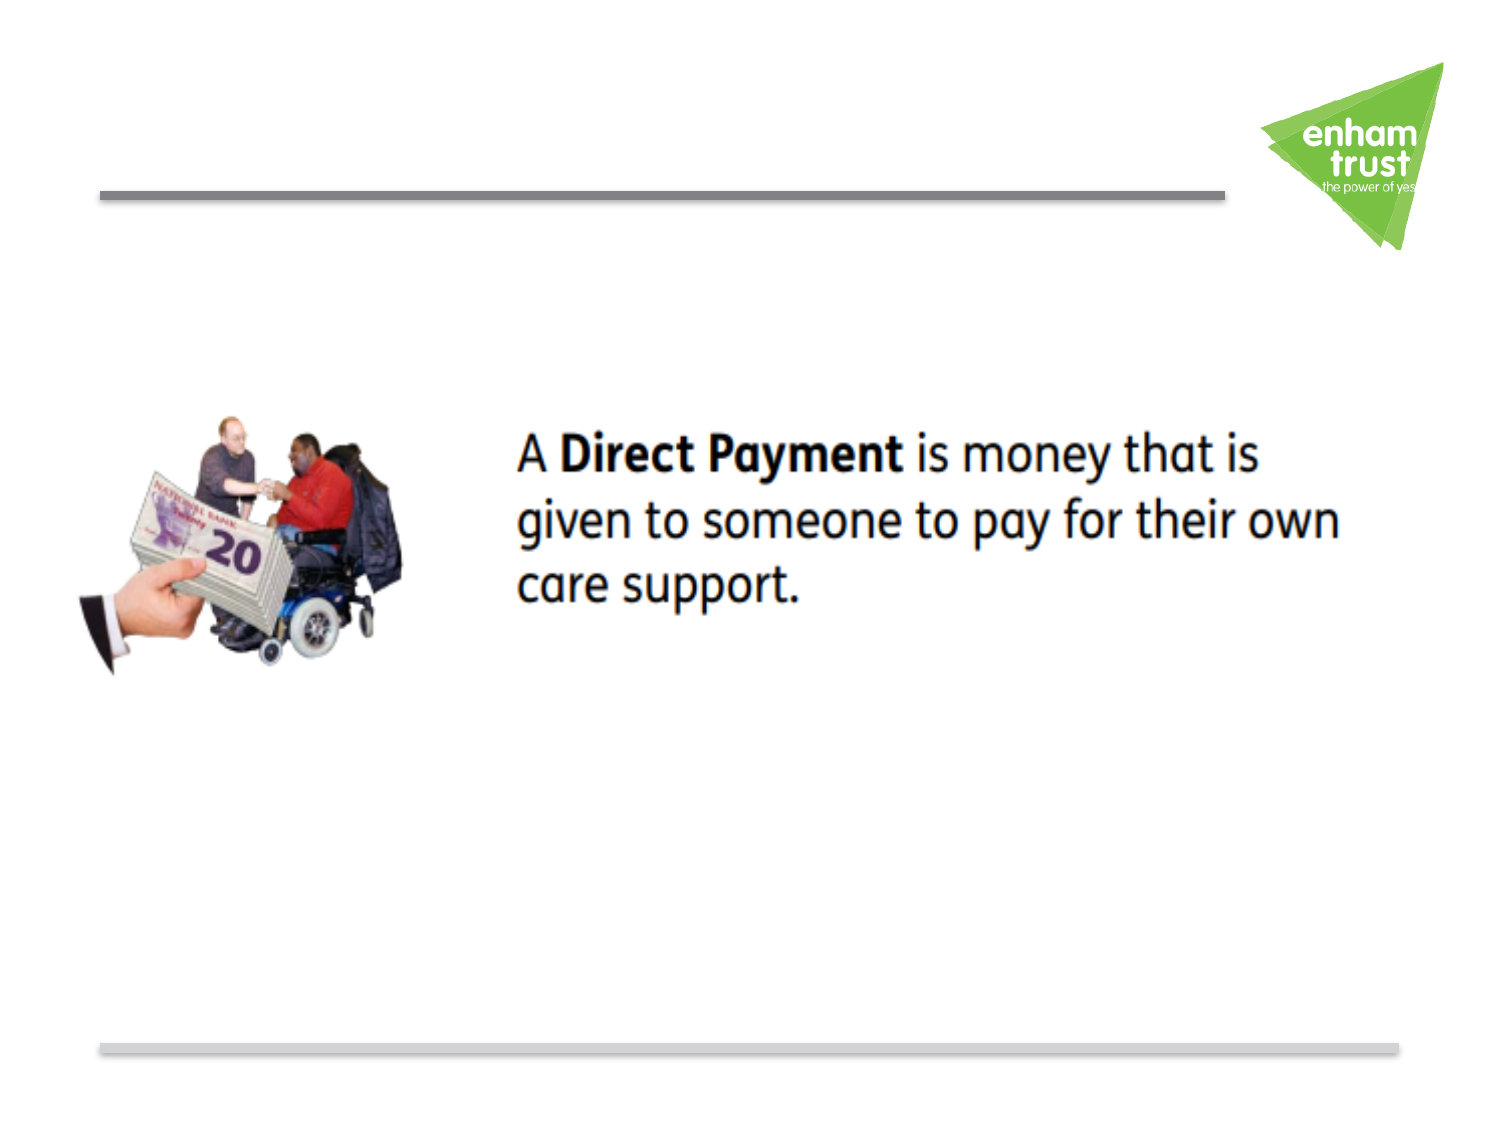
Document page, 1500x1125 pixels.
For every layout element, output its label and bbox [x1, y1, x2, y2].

picture [0, 406, 1382, 719]
